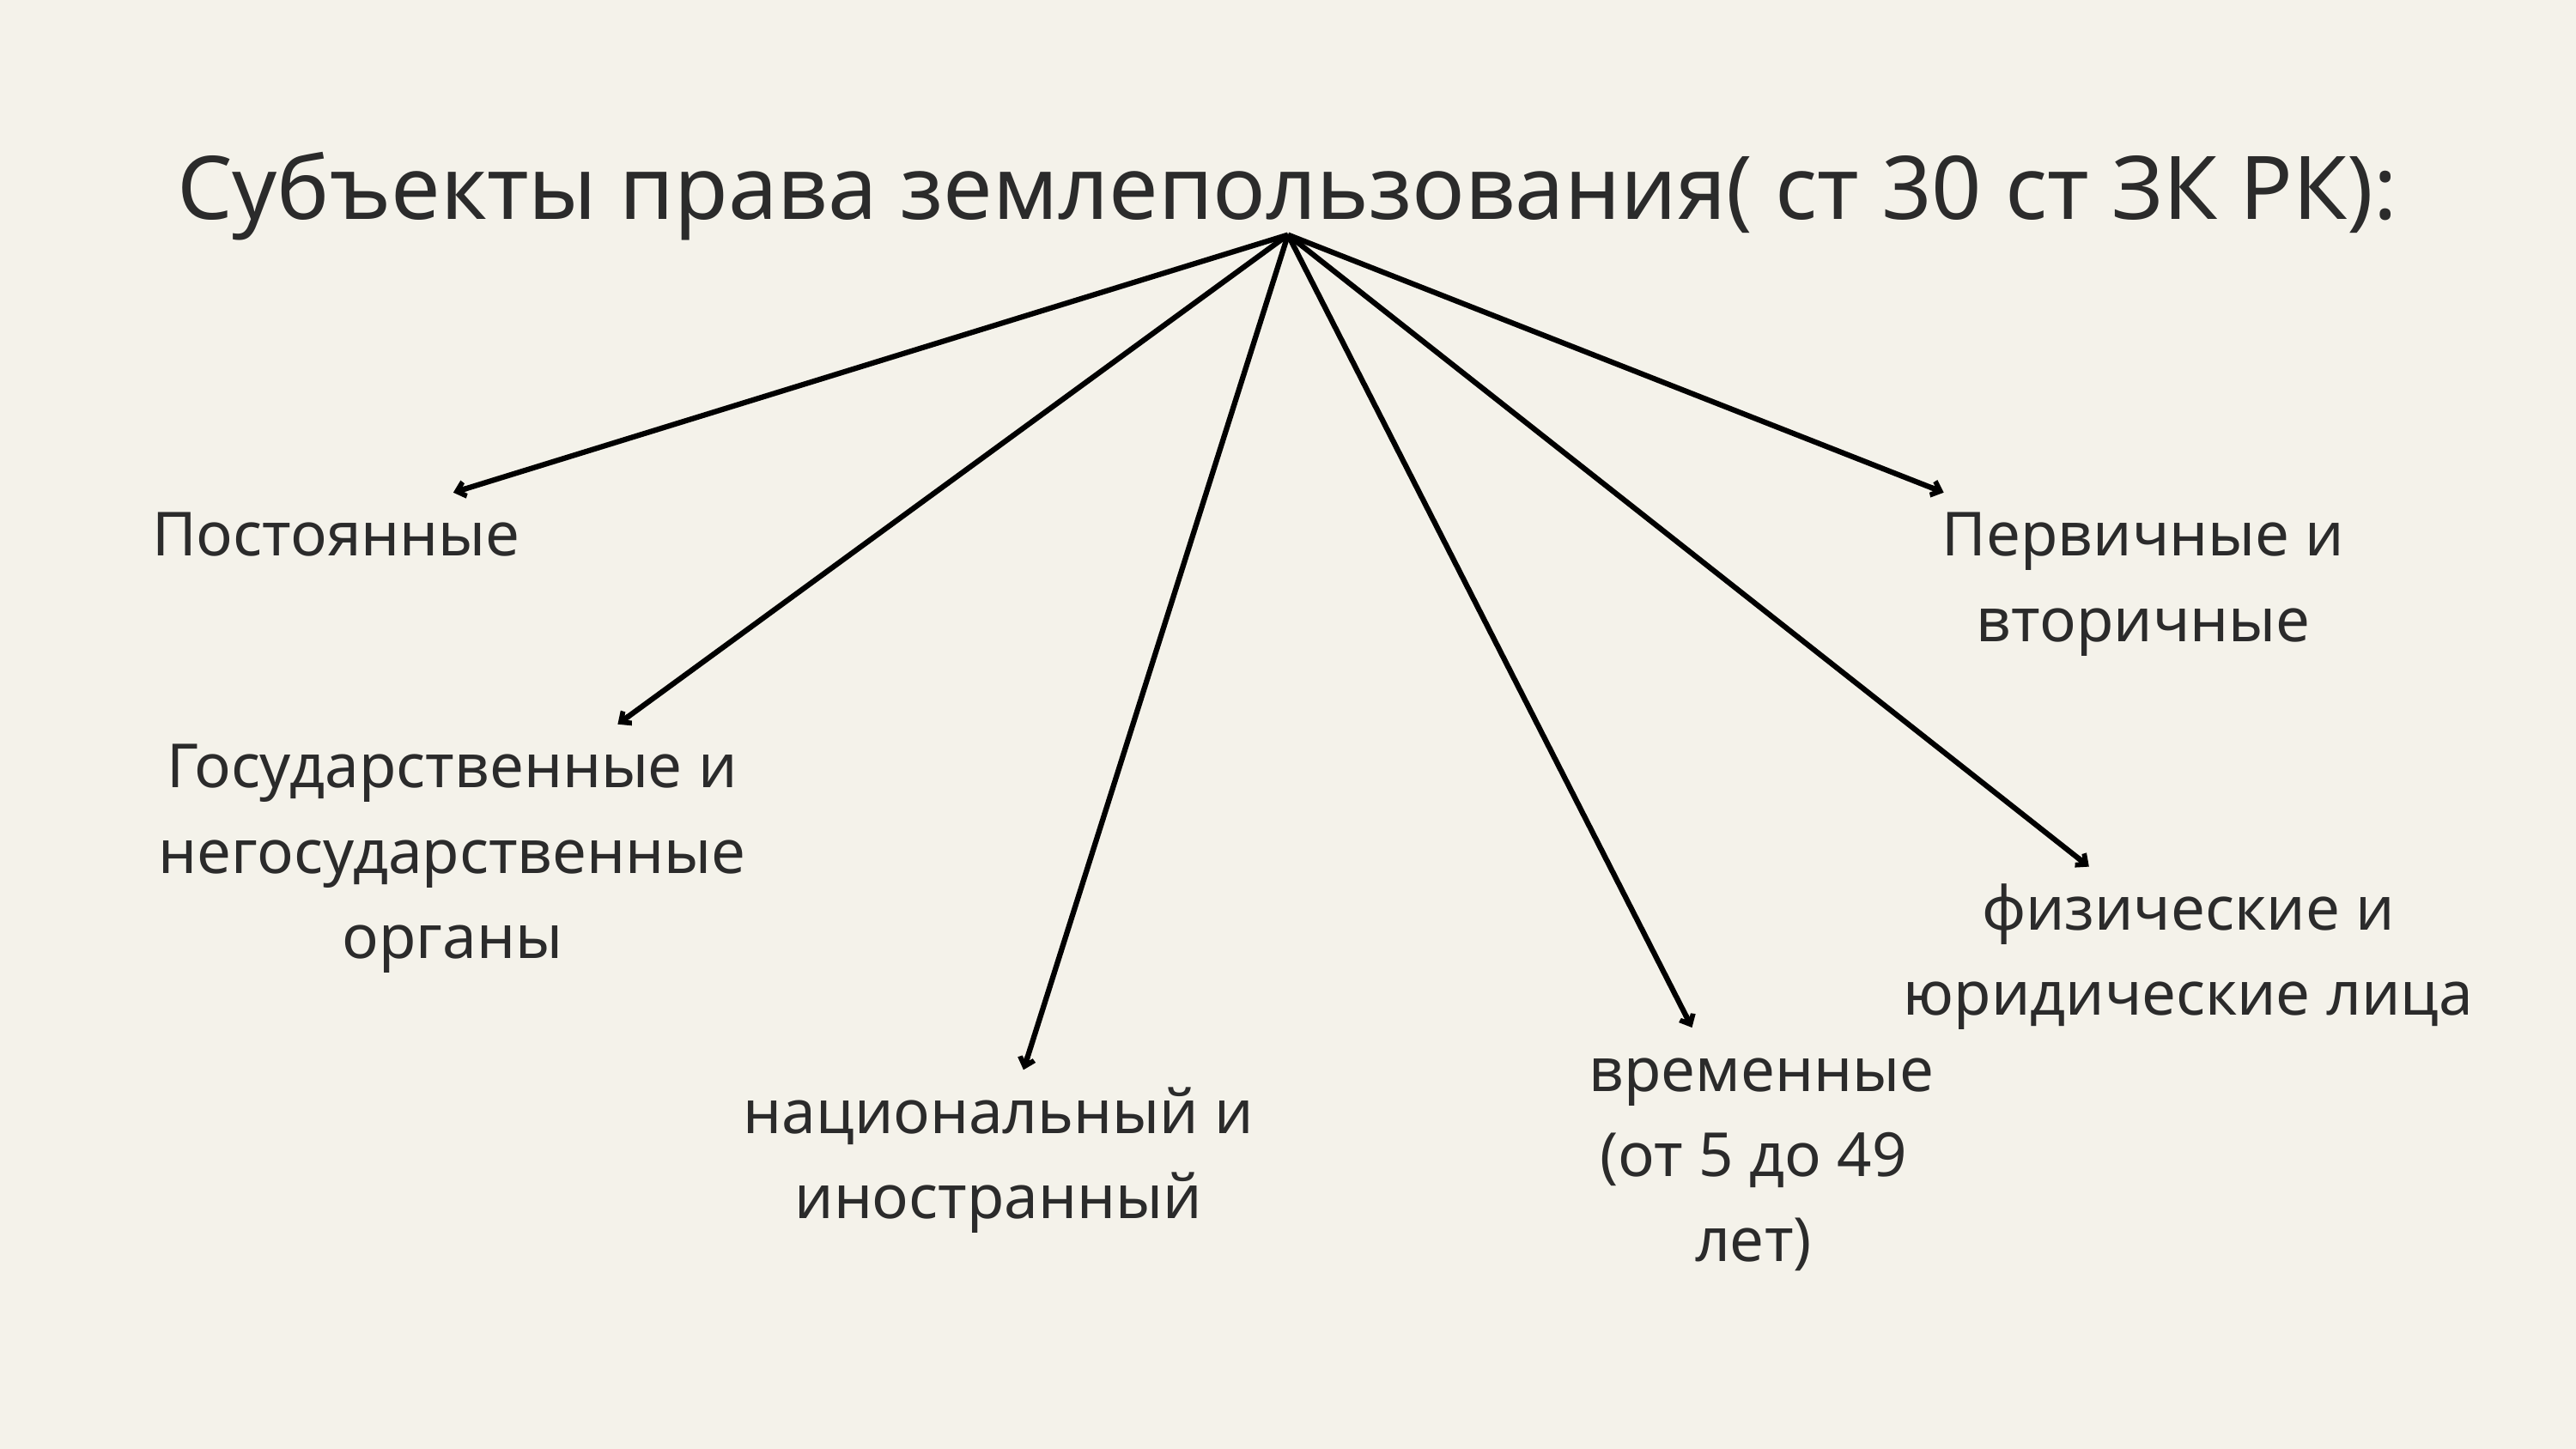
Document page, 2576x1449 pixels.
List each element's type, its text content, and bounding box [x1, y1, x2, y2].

text_box [617, 235, 1287, 724]
text_box [1287, 234, 2089, 867]
text_box физические и юридические лица [1900, 857, 2476, 1028]
text_box [1288, 236, 1694, 1028]
text_box [1020, 235, 1288, 1070]
text_box Первичные и вторичные [1908, 482, 2379, 654]
text_box Субъекты права землепользования( ст 30 ст ЗК РК): [100, 131, 2476, 238]
text_box Постоянные [144, 482, 528, 568]
text_box [453, 235, 1285, 496]
text_box Государственные и негосударственные органы [137, 714, 767, 971]
text_box национальный и иностранный [711, 1060, 1286, 1231]
text_box временные (от 5 до 49 лет) [1562, 1018, 1945, 1274]
